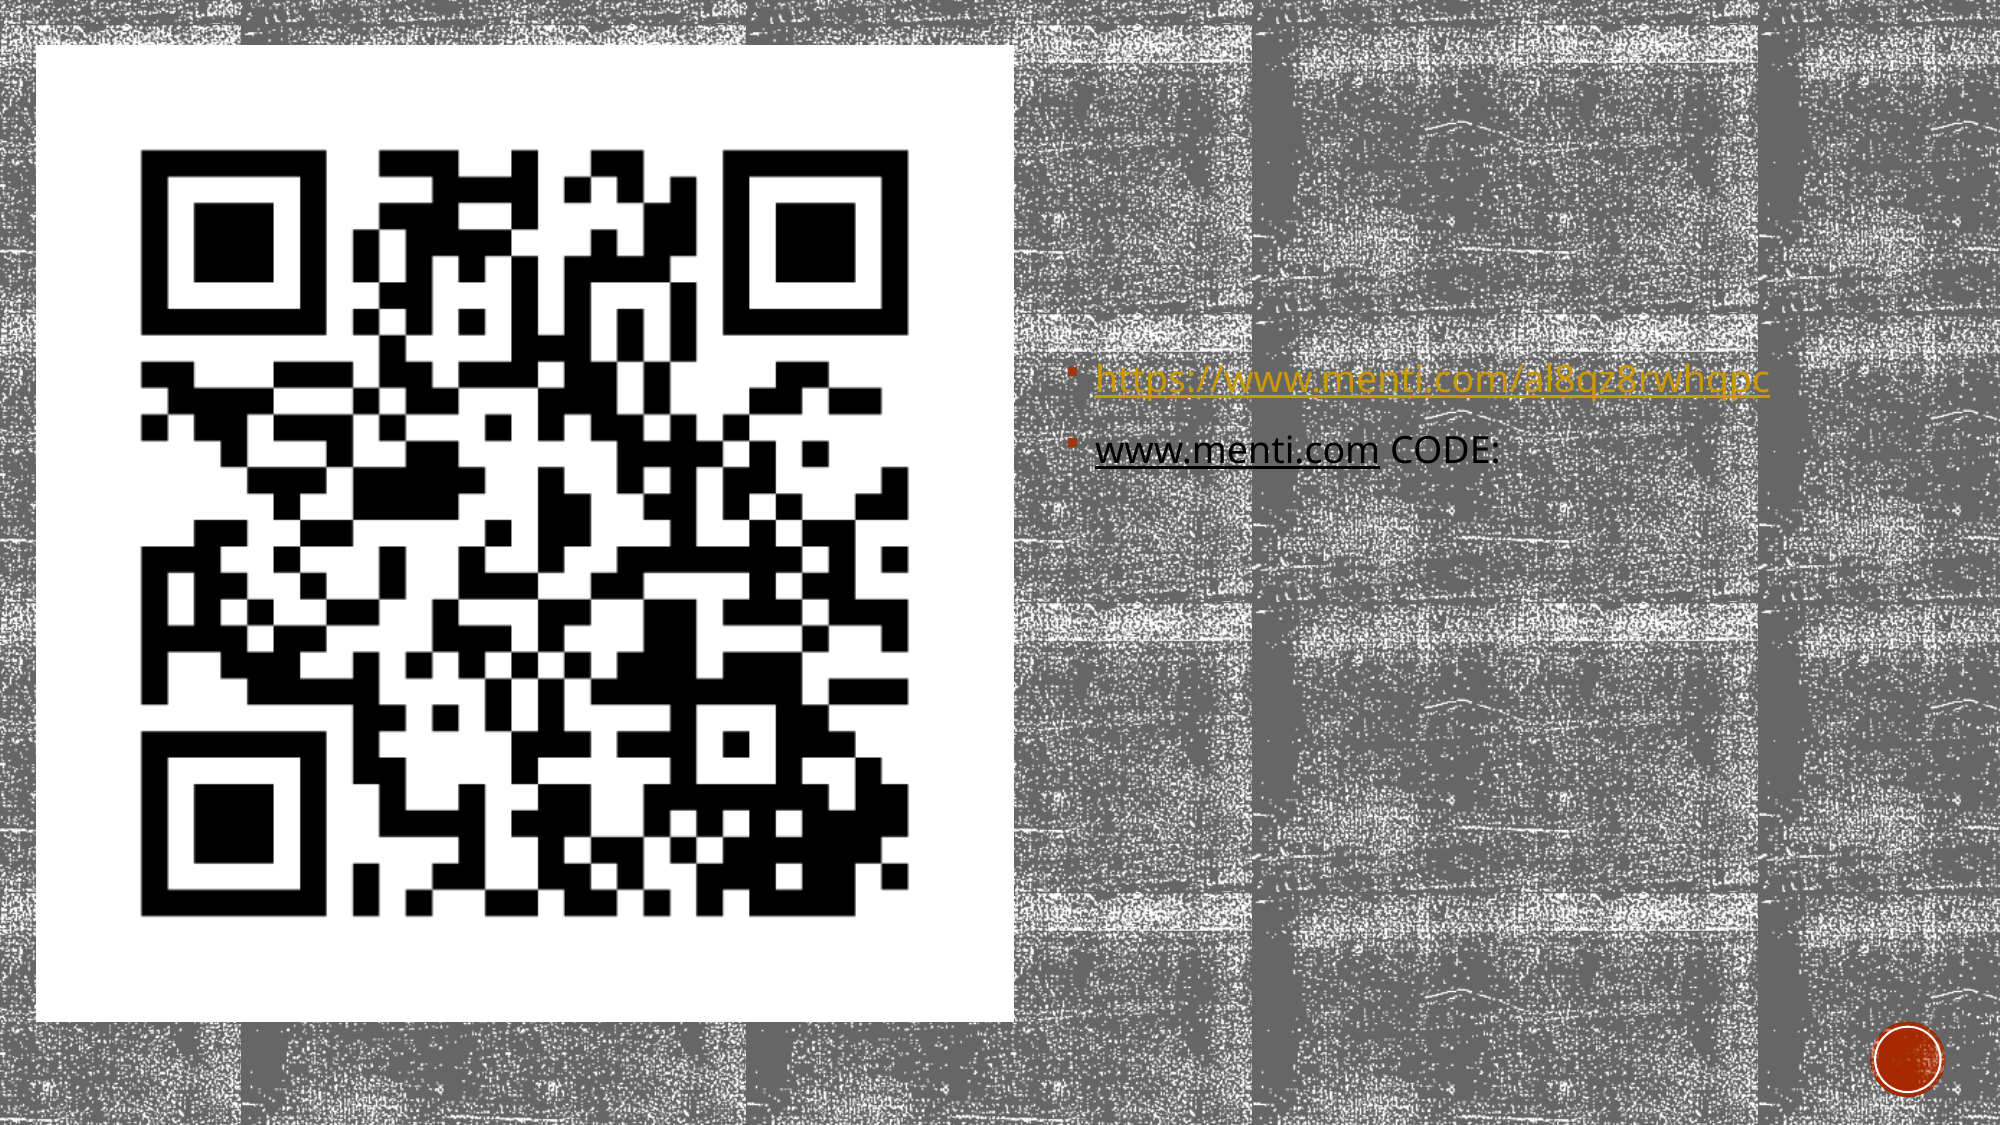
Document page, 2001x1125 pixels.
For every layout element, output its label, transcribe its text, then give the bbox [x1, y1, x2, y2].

text_box [0, 0, 2000, 1125]
picture [36, 45, 1014, 1022]
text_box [1872, 1024, 1944, 1096]
list https://www.menti.com/al8qz8rwhqpc www.menti.com CODE: [1050, 348, 1920, 1013]
